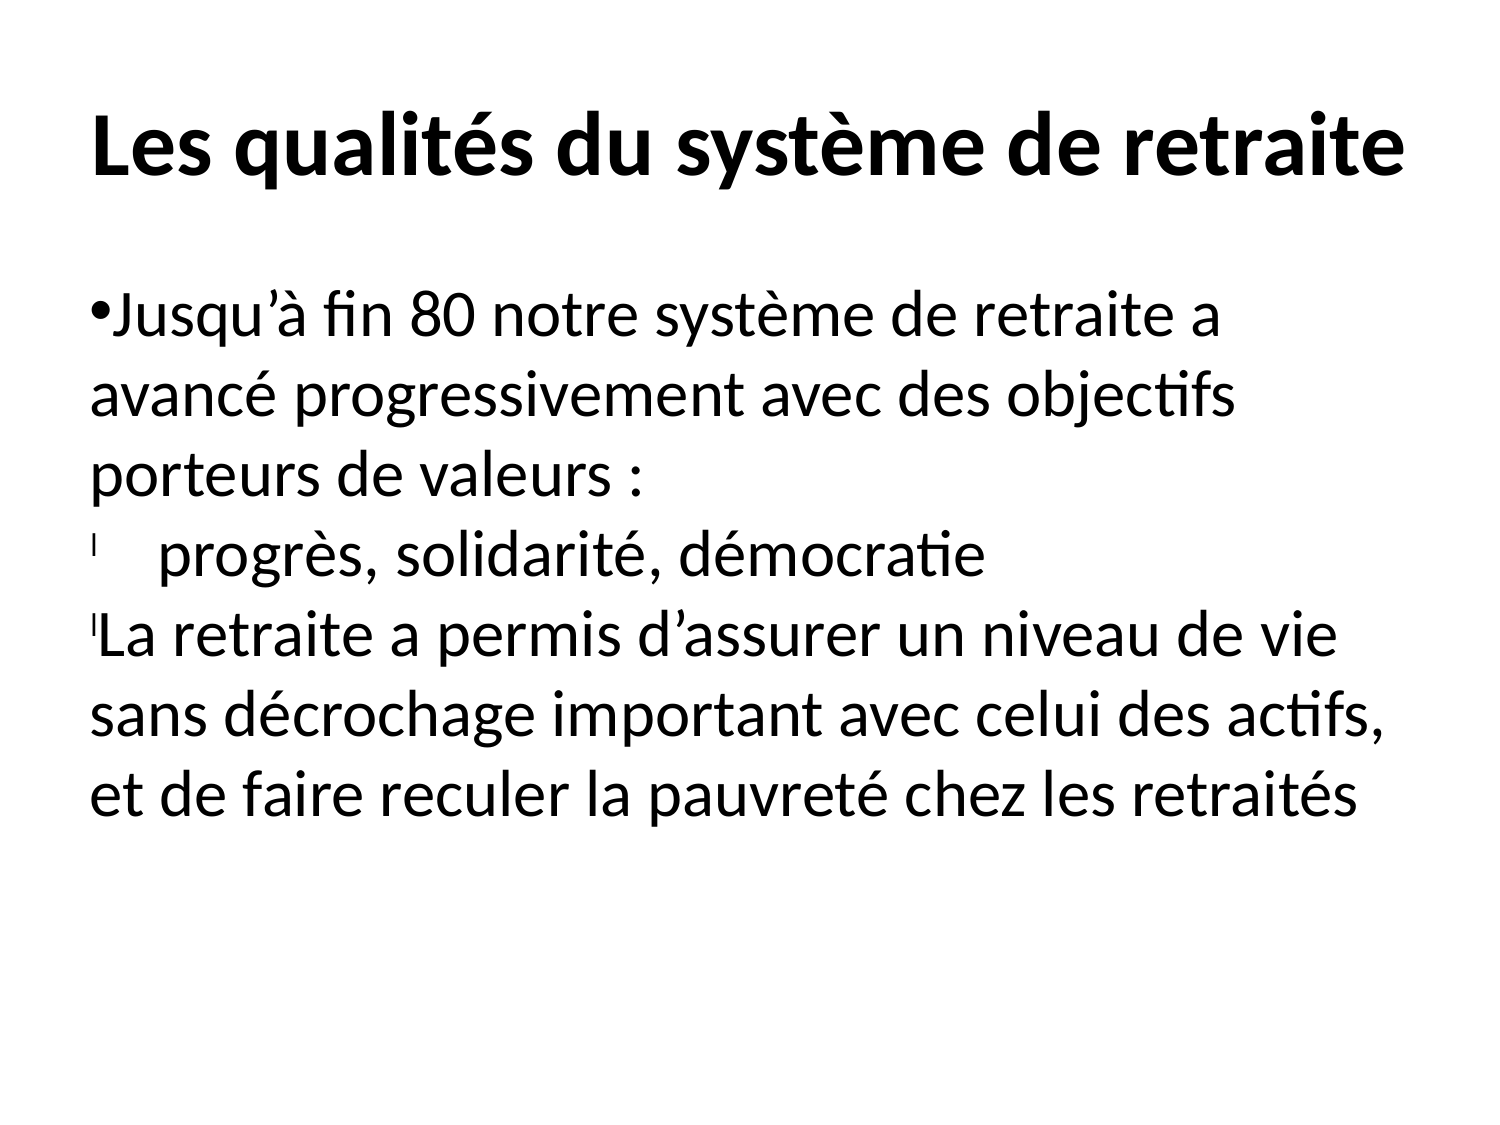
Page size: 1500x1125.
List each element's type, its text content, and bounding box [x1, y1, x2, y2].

text_box Jusqu’à fin 80 notre système de retraite a avancé progressivement avec des objectifs porteurs de valeurs : progrès, solidarité, démocratie La retraite a permis d’assurer un niveau de vie sans décrochage important avec celui des actifs, et de faire reculer la pauvreté chez les retraités [74, 262, 1425, 1005]
text_box Les qualités du système de retraite [74, 45, 1425, 233]
